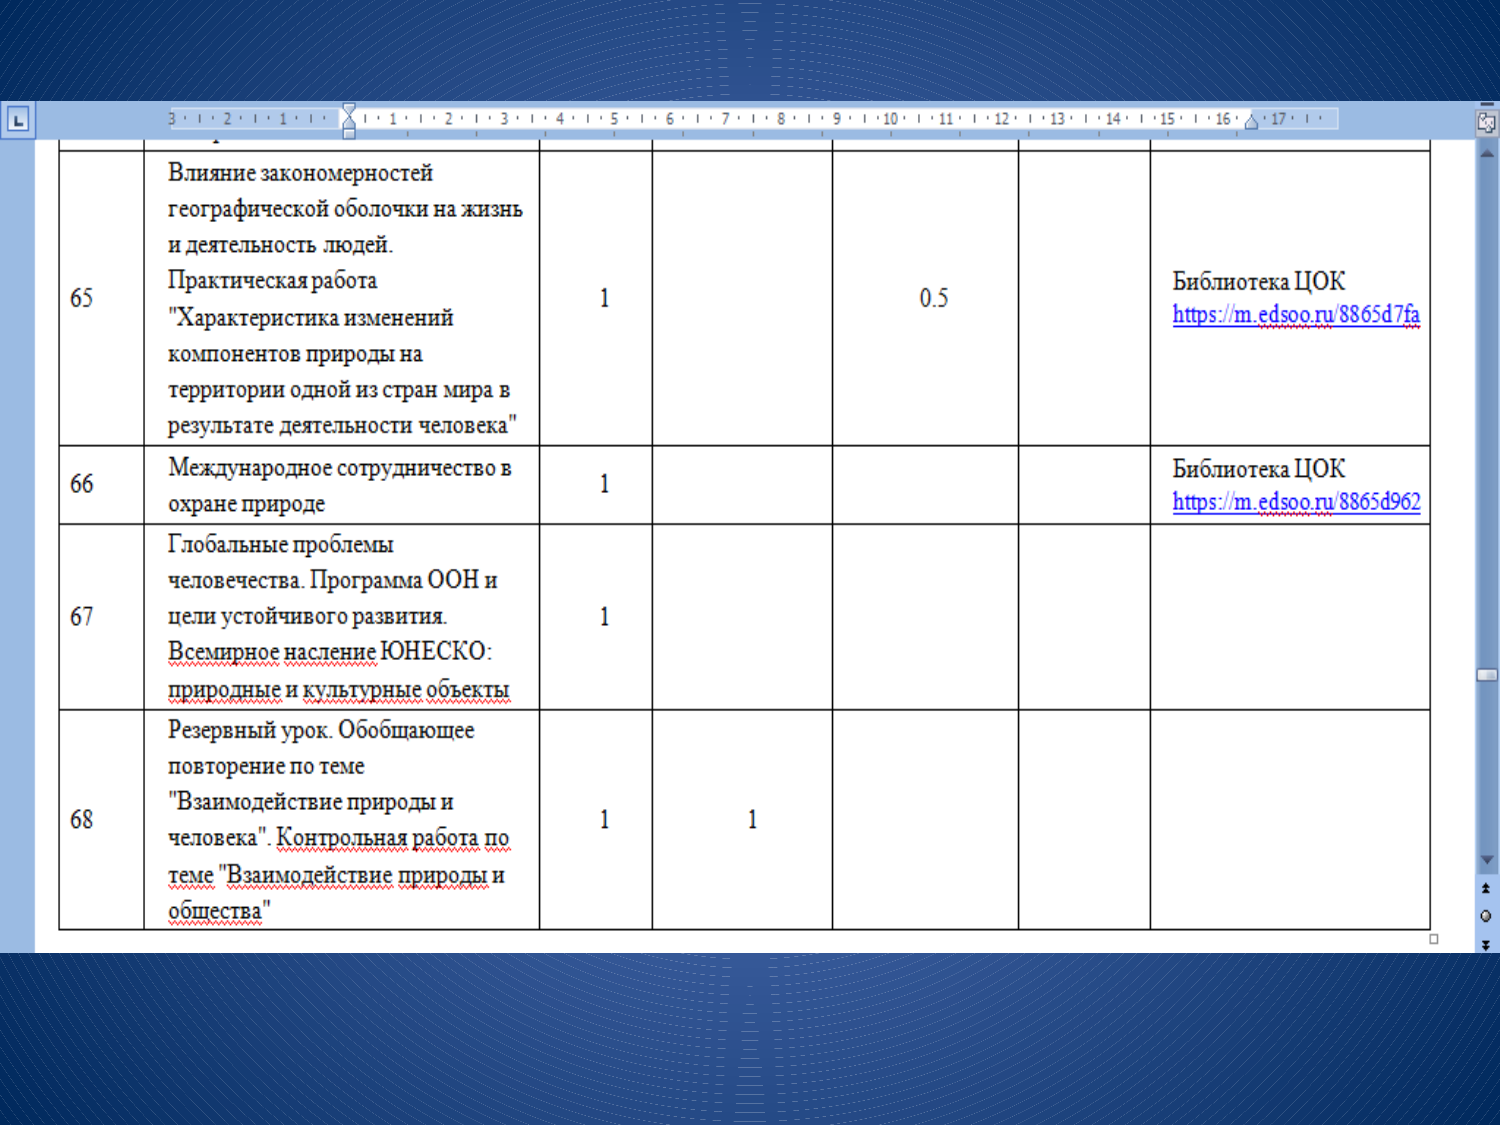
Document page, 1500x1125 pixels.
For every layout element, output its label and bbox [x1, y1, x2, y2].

picture [0, 101, 1500, 954]
